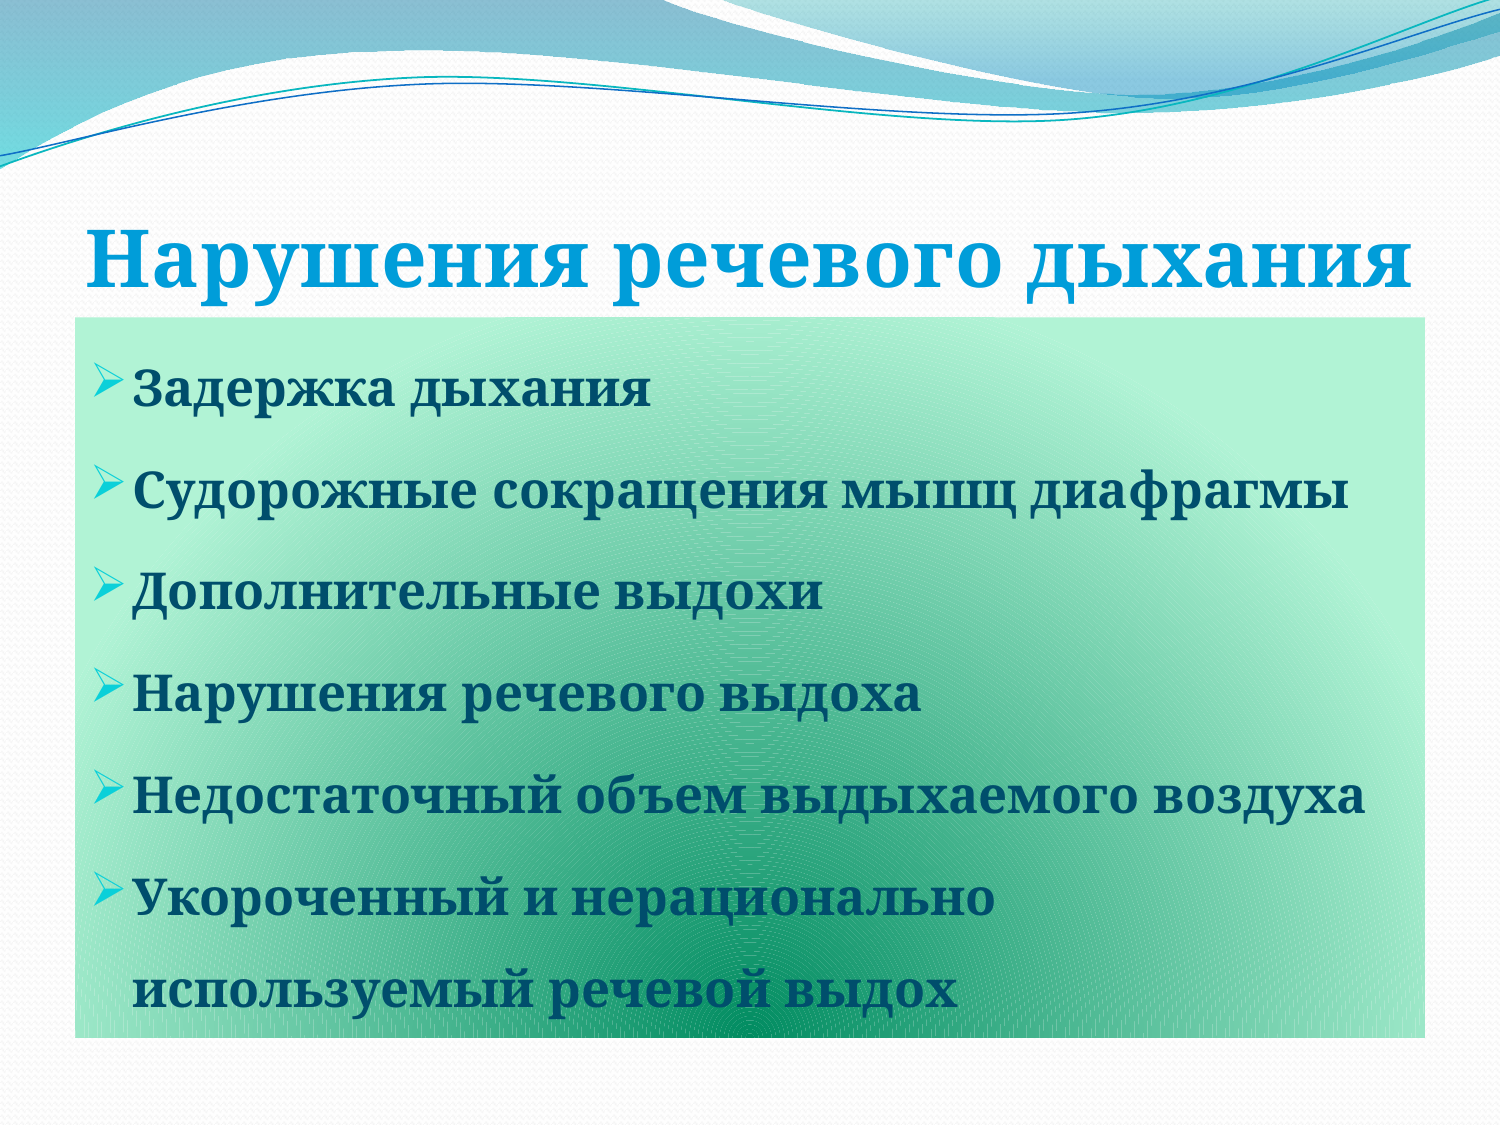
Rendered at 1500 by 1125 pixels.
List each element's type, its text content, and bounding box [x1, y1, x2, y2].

title Нарушения речевого дыхания [75, 115, 1425, 303]
list Задержка дыхания Судорожные сокращения мышц диафрагмы Дополнительные выдохи Нарушения речевого выдоха Недостаточный объем выдыхаемого воздуха Укороченный и нерационально используемый речевой выдох [75, 317, 1425, 1038]
